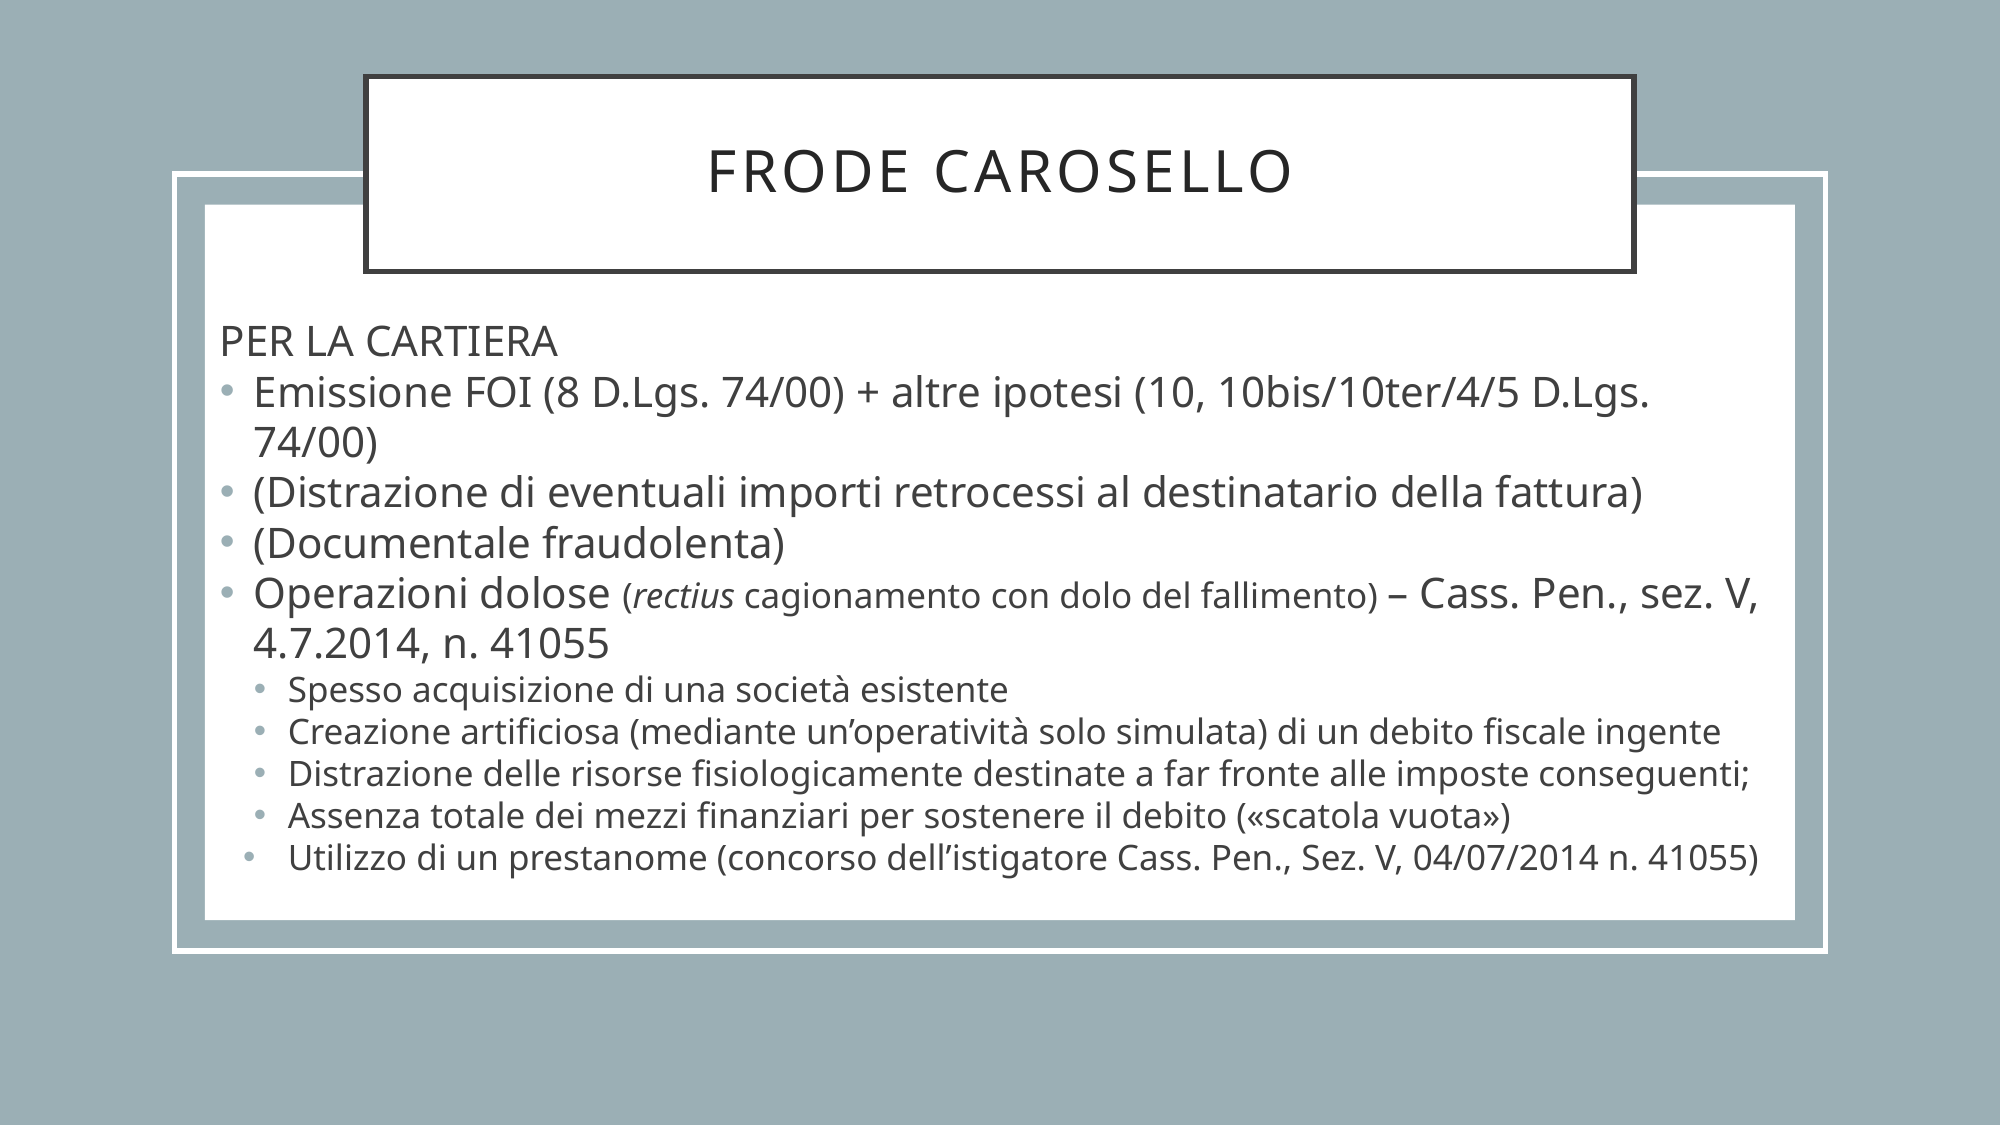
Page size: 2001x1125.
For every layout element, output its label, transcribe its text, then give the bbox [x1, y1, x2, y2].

text_box [0, 0, 2000, 1125]
list PER LA CARTIERA Emissione FOI (8 D.Lgs. 74/00) + altre ipotesi (10, 10bis/10ter/4/5 D.Lgs. 74/00) (Distrazione di eventuali importi retrocessi al destinatario della fattura) (Documentale fraudolenta) Operazioni dolose (rectius cagionamento con dolo del fallimento) – Cass. Pen., sez. V, 4.7.2014, n. 41055 Spesso acquisizione di una società esistente Creazione artificiosa (mediante un’operatività solo simulata) di un debito fiscale ingente Distrazione delle risorse fisiologicamente destinate a far fronte alle imposte conseguenti; Assenza totale dei mezzi finanziari per sostenere il debito («scatola vuota») Utilizzo di un prestanome (concorso dell’istigatore Cass. Pen., Sez. V, 04/07/2014 n. 41055) [204, 271, 1795, 921]
title FRODE CAROSELLO [363, 74, 1637, 271]
text_box [173, 173, 1827, 952]
